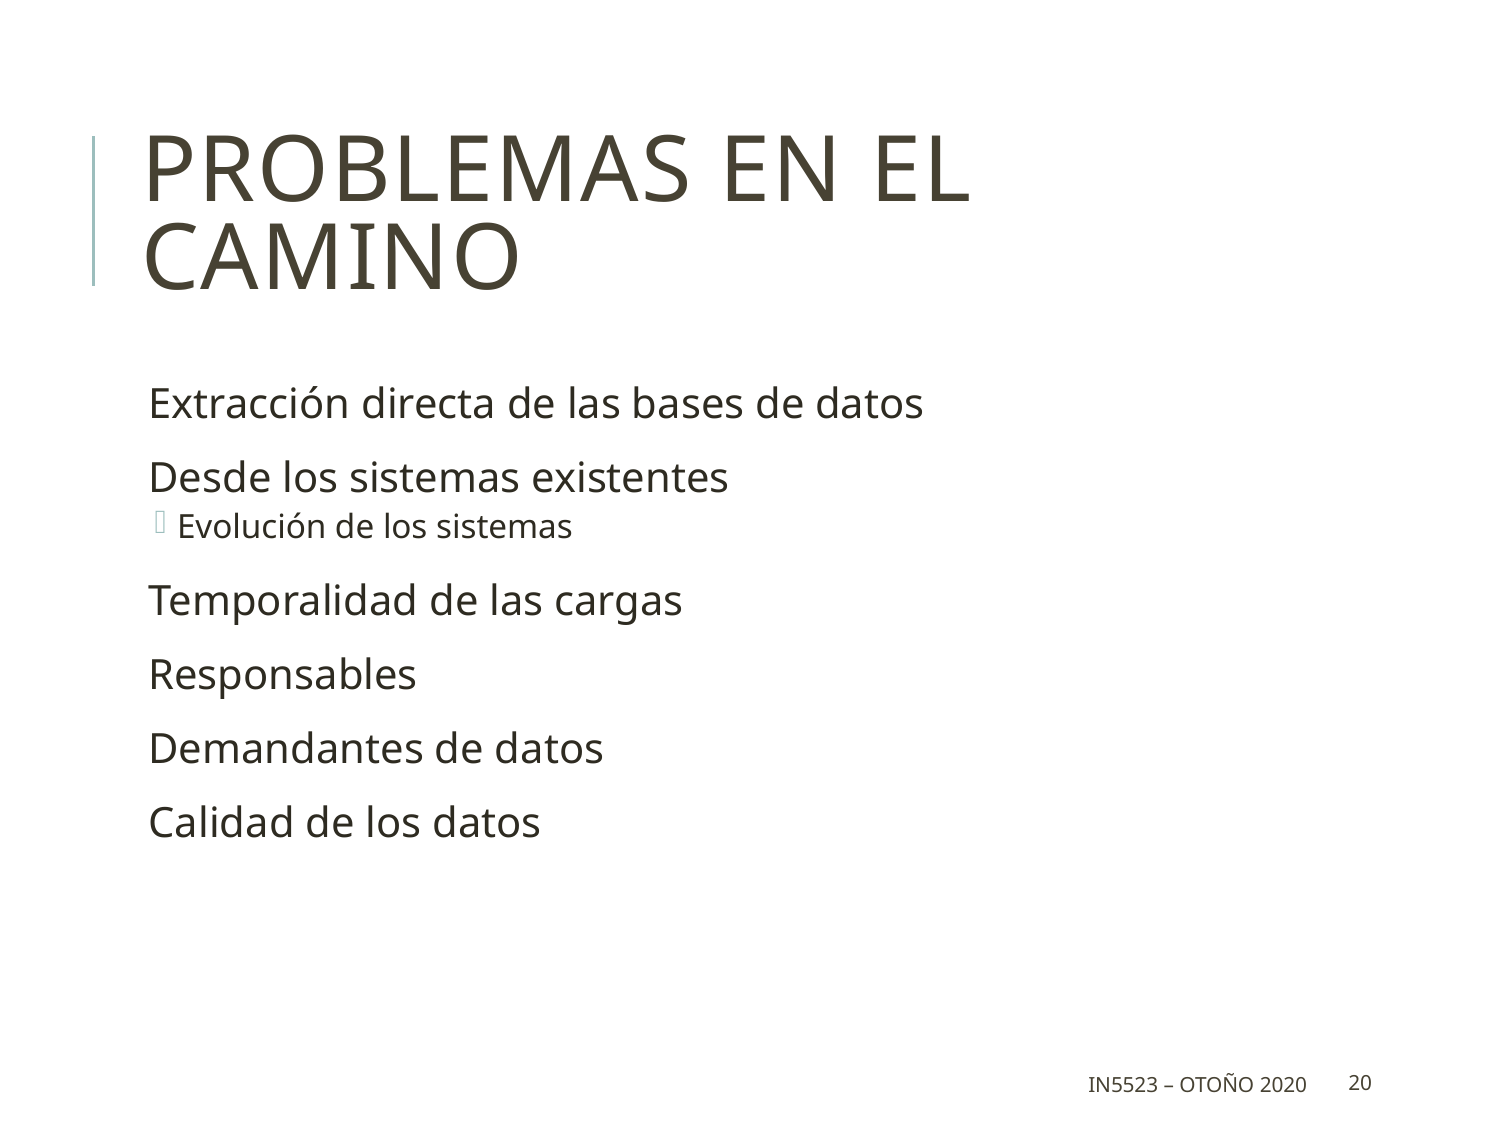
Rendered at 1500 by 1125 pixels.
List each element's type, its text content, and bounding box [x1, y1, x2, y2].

footer IN5523 – Otoño 2020 [595, 1061, 1322, 1107]
list Extracción directa de las bases de datos Desde los sistemas existentes Evolución de los sistemas Temporalidad de las cargas Responsables Demandantes de datos Calidad de los datos [126, 375, 1322, 1035]
slide_number 20 [1333, 1061, 1454, 1107]
title Problemas en el camino [126, 96, 1322, 342]
